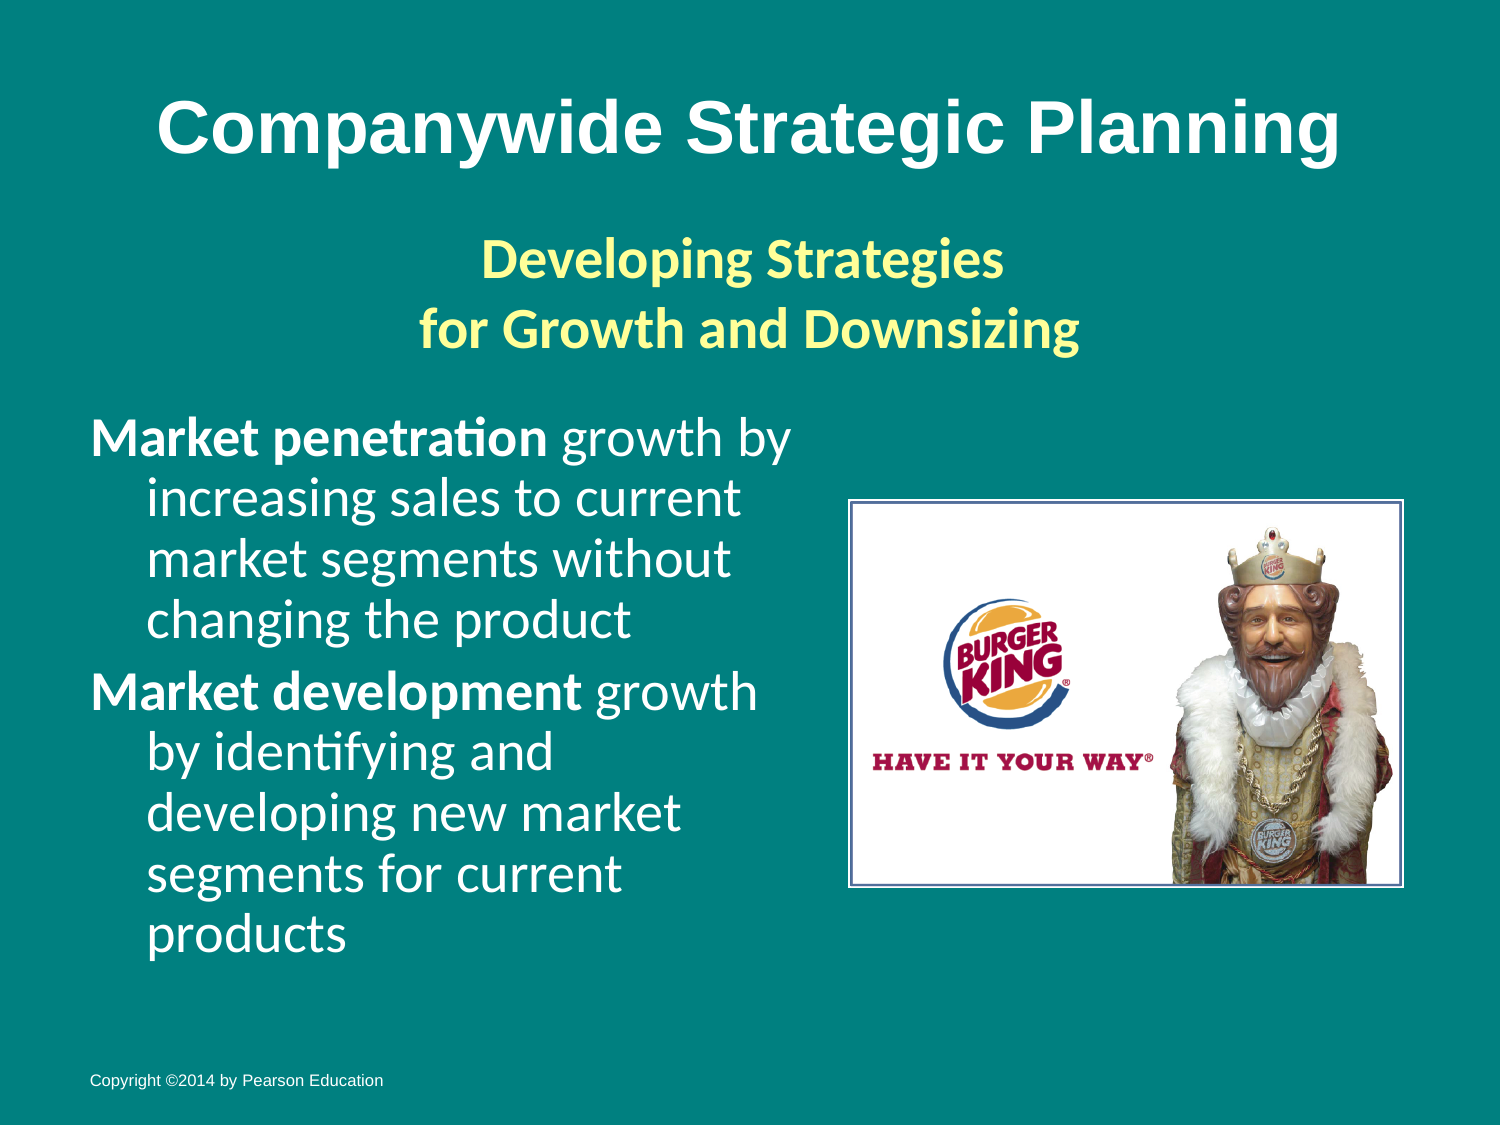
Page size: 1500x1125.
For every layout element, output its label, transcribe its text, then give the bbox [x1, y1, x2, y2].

text_box Copyright ©2014 by Pearson Education [74, 1062, 825, 1098]
title Companywide Strategic Planning [112, 37, 1388, 212]
picture [848, 499, 1404, 888]
list Developing Strategies for Growth and Downsizing [37, 212, 1463, 288]
list Market penetration growth by increasing sales to current market segments without changing the product Market development growth by identifying and developing new market segments for current products [74, 399, 826, 1076]
